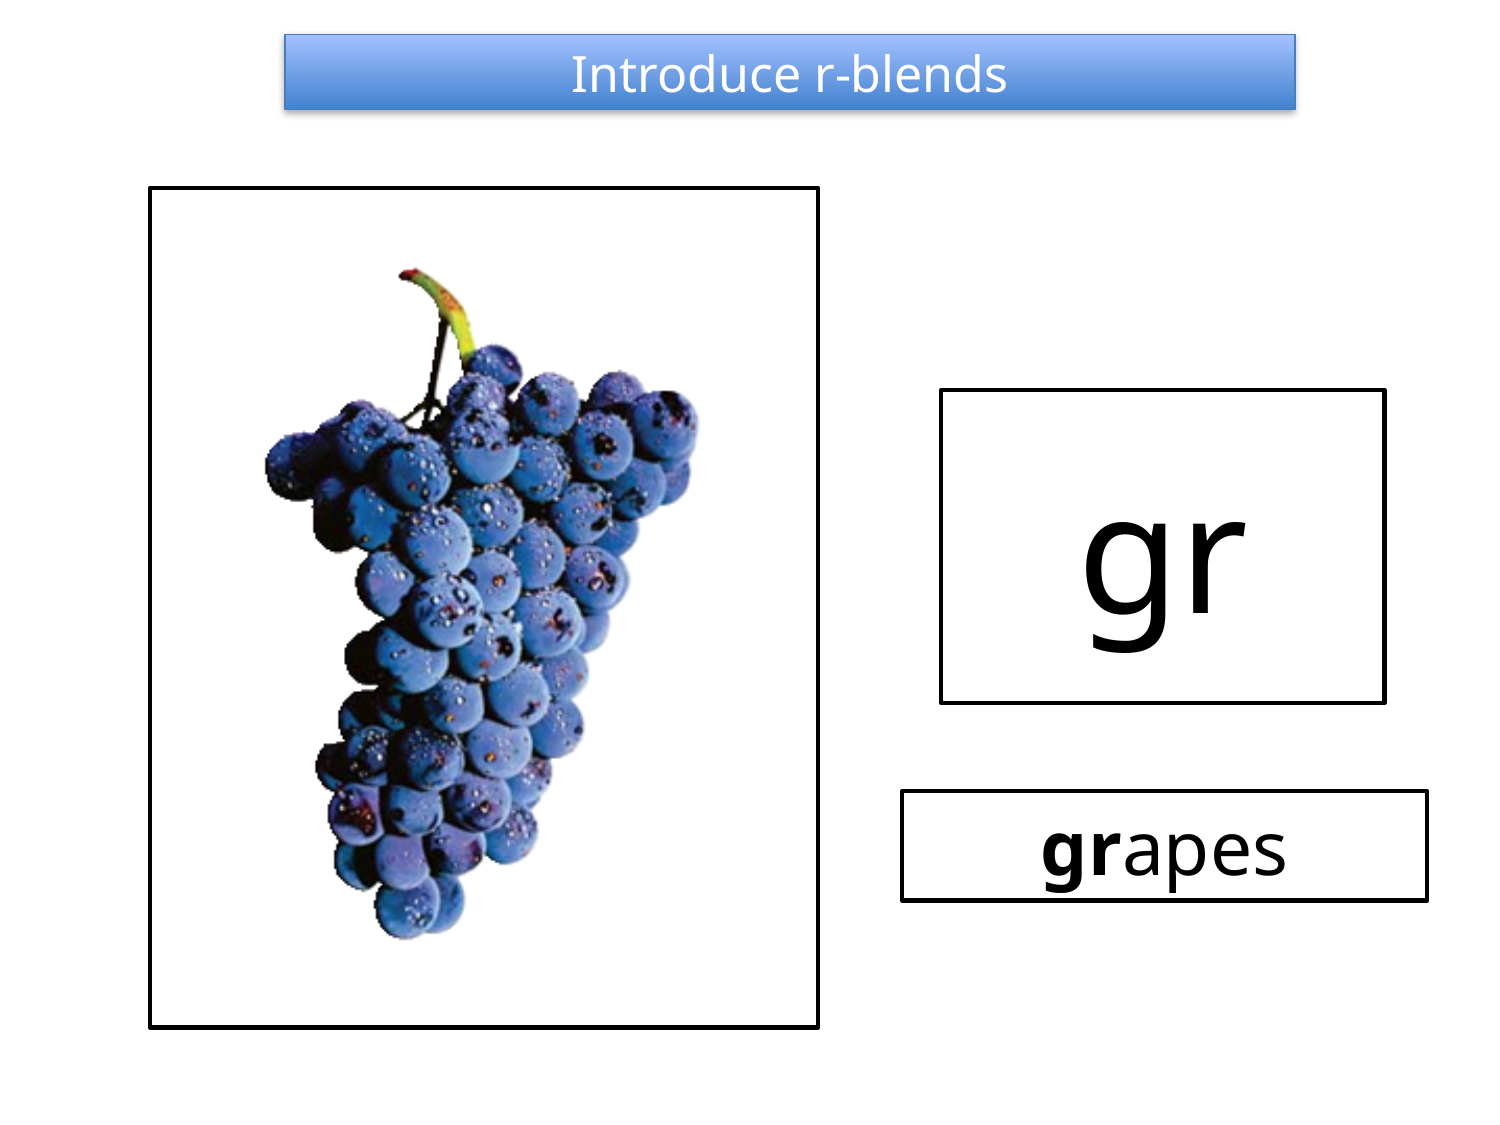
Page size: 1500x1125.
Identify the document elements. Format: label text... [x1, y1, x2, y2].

text_box Introduce r-blends [284, 34, 1296, 110]
picture [151, 189, 817, 1026]
text_box gr [939, 388, 1387, 705]
text_box grapes [900, 789, 1429, 903]
